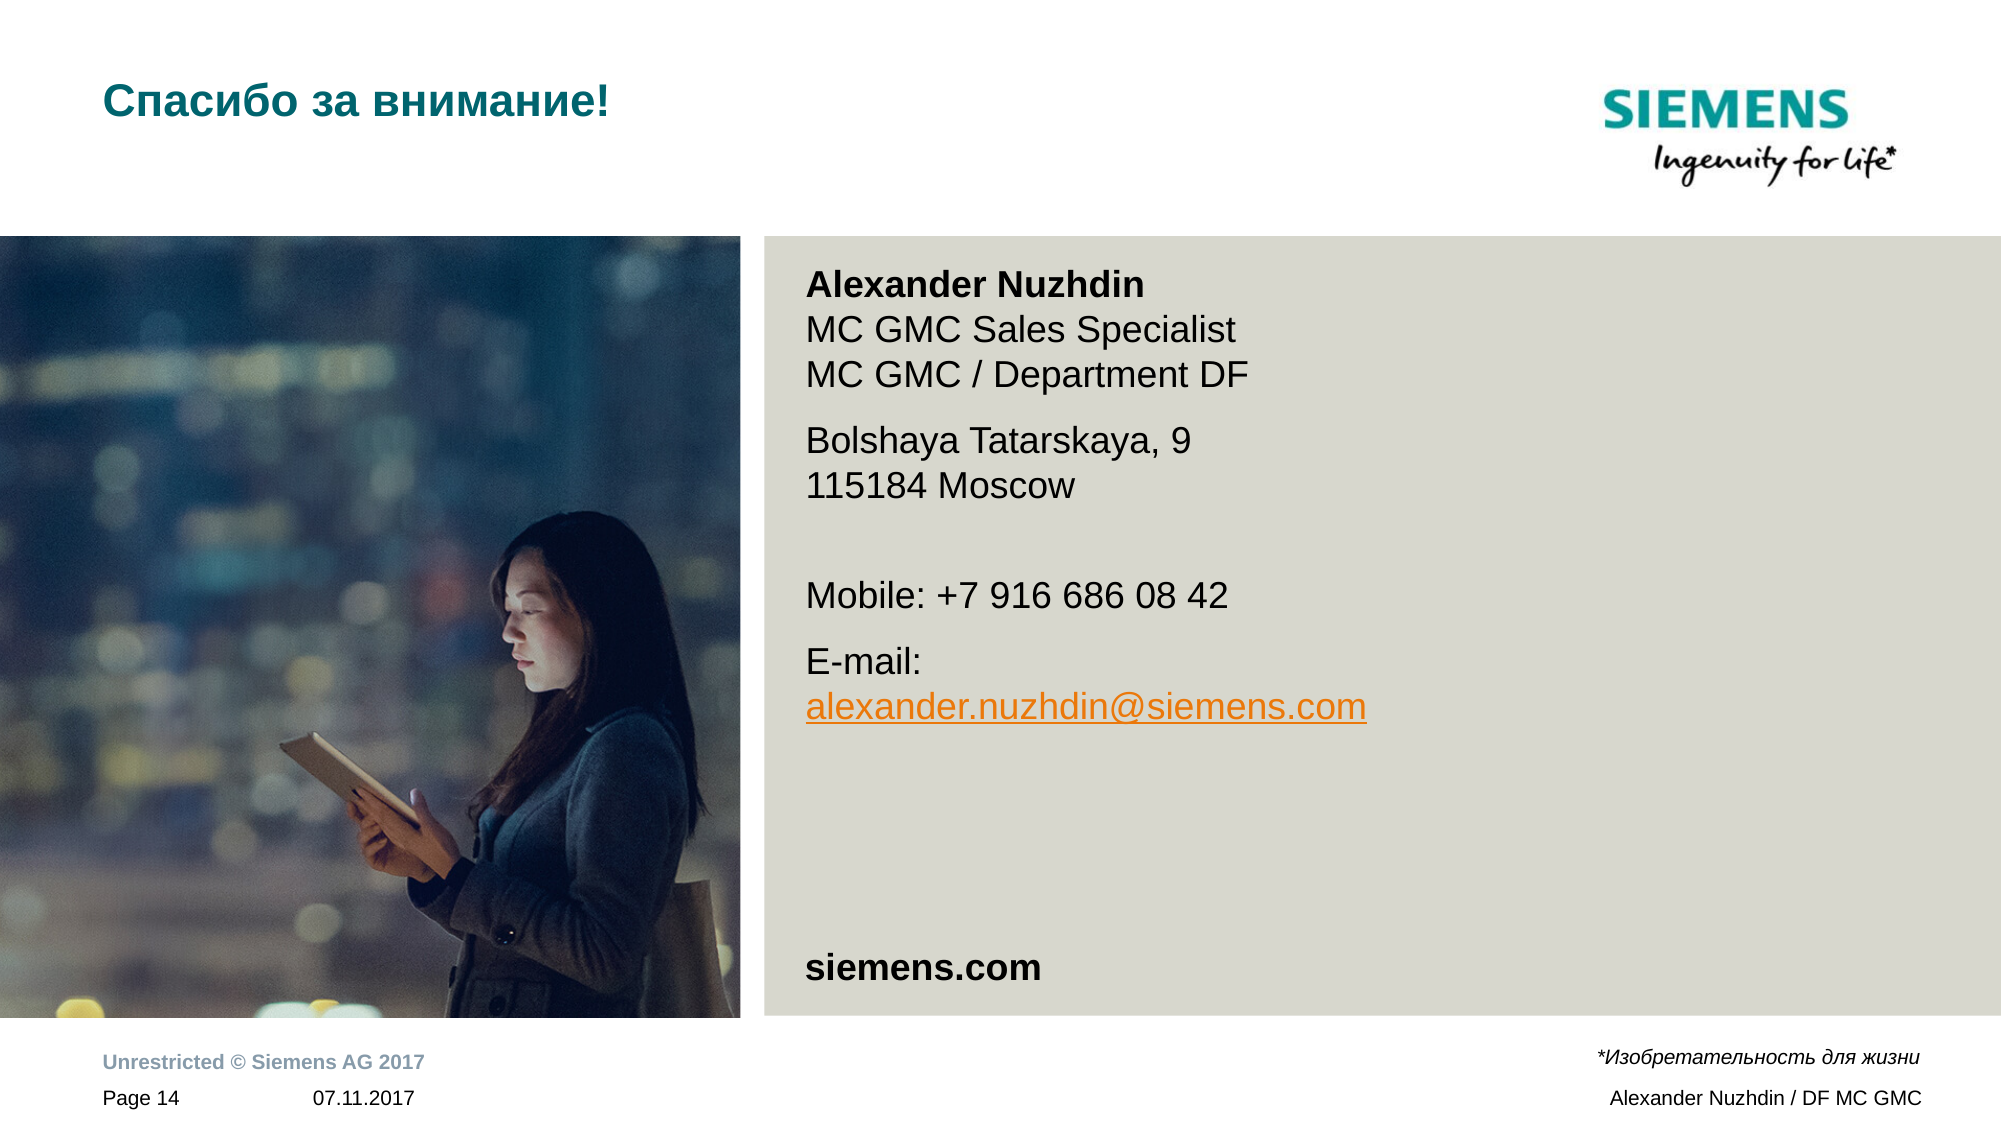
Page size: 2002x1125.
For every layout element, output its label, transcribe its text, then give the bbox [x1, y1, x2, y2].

list Alexander Nuzhdin MC GMC Sales Specialist MC GMC / Department DF Bolshaya Tatarskaya, 9 115184 Moscow Mobile: +7 916 686 08 42 E-mail: alexander.nuzhdin@siemens.com [764, 1012, 2001, 1016]
title Спасибо за внимание! [0, 0, 2001, 237]
text_box siemens.com [763, 917, 2001, 1012]
picture [0, 235, 741, 1018]
list Alexander Nuzhdin MC GMC Sales Specialist MC GMC / Department DF Bolshaya Tatarskaya, 9 115184 Moscow Mobile: +7 916 686 08 42 E-mail: alexander.nuzhdin@siemens.com [764, 235, 2001, 917]
